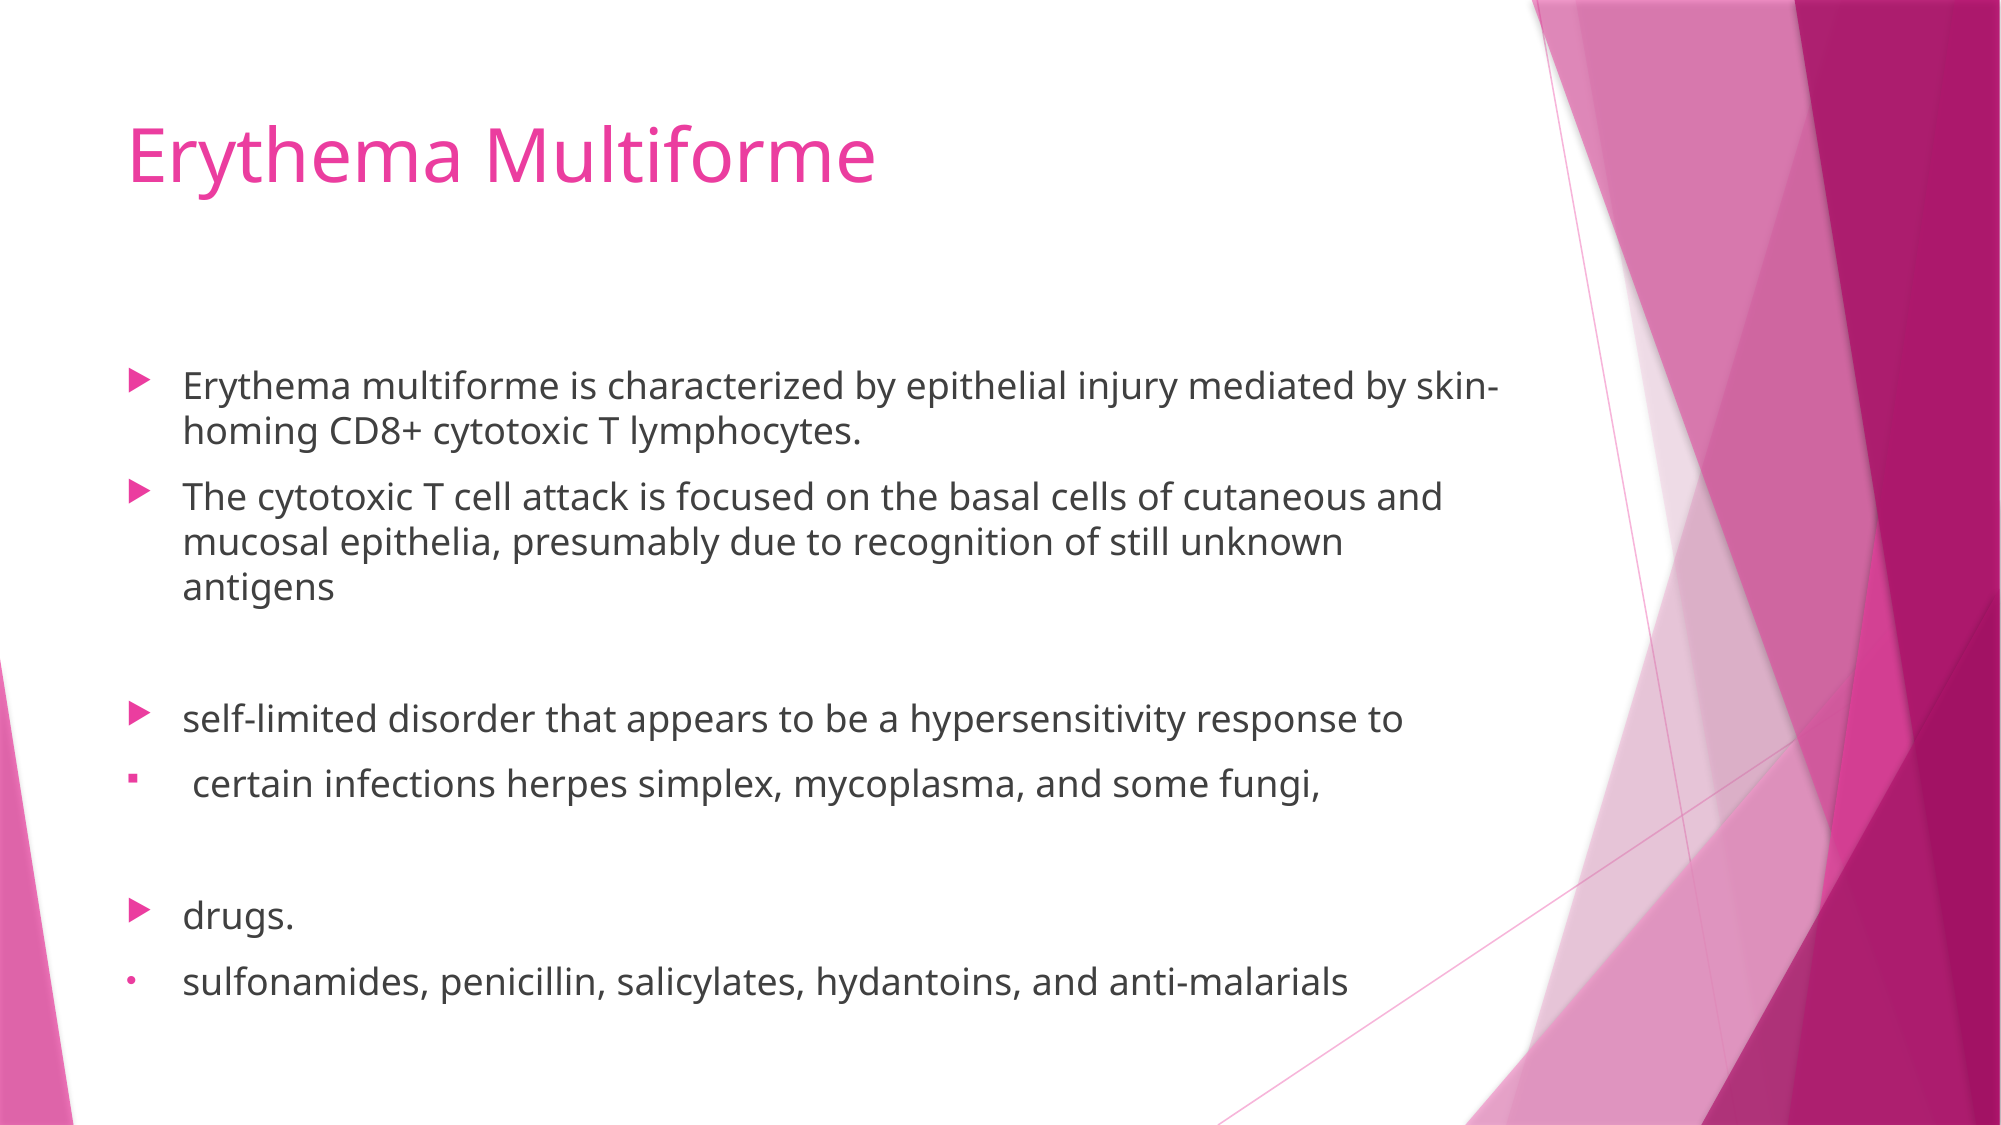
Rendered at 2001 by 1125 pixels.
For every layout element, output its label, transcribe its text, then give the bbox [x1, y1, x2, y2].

list Erythema multiforme is characterized by epithelial injury mediated by skin-homing CD8+ cytotoxic T lymphocytes. The cytotoxic T cell attack is focused on the basal cells of cutaneous and mucosal epithelia, presumably due to recognition of still unknown antigens self-limited disorder that appears to be a hypersensitivity response to certain infections herpes simplex, mycoplasma, and some fungi, drugs. sulfonamides, penicillin, salicylates, hydantoins, and anti-malarials [111, 354, 1522, 992]
title Erythema Multiforme [111, 99, 1522, 317]
